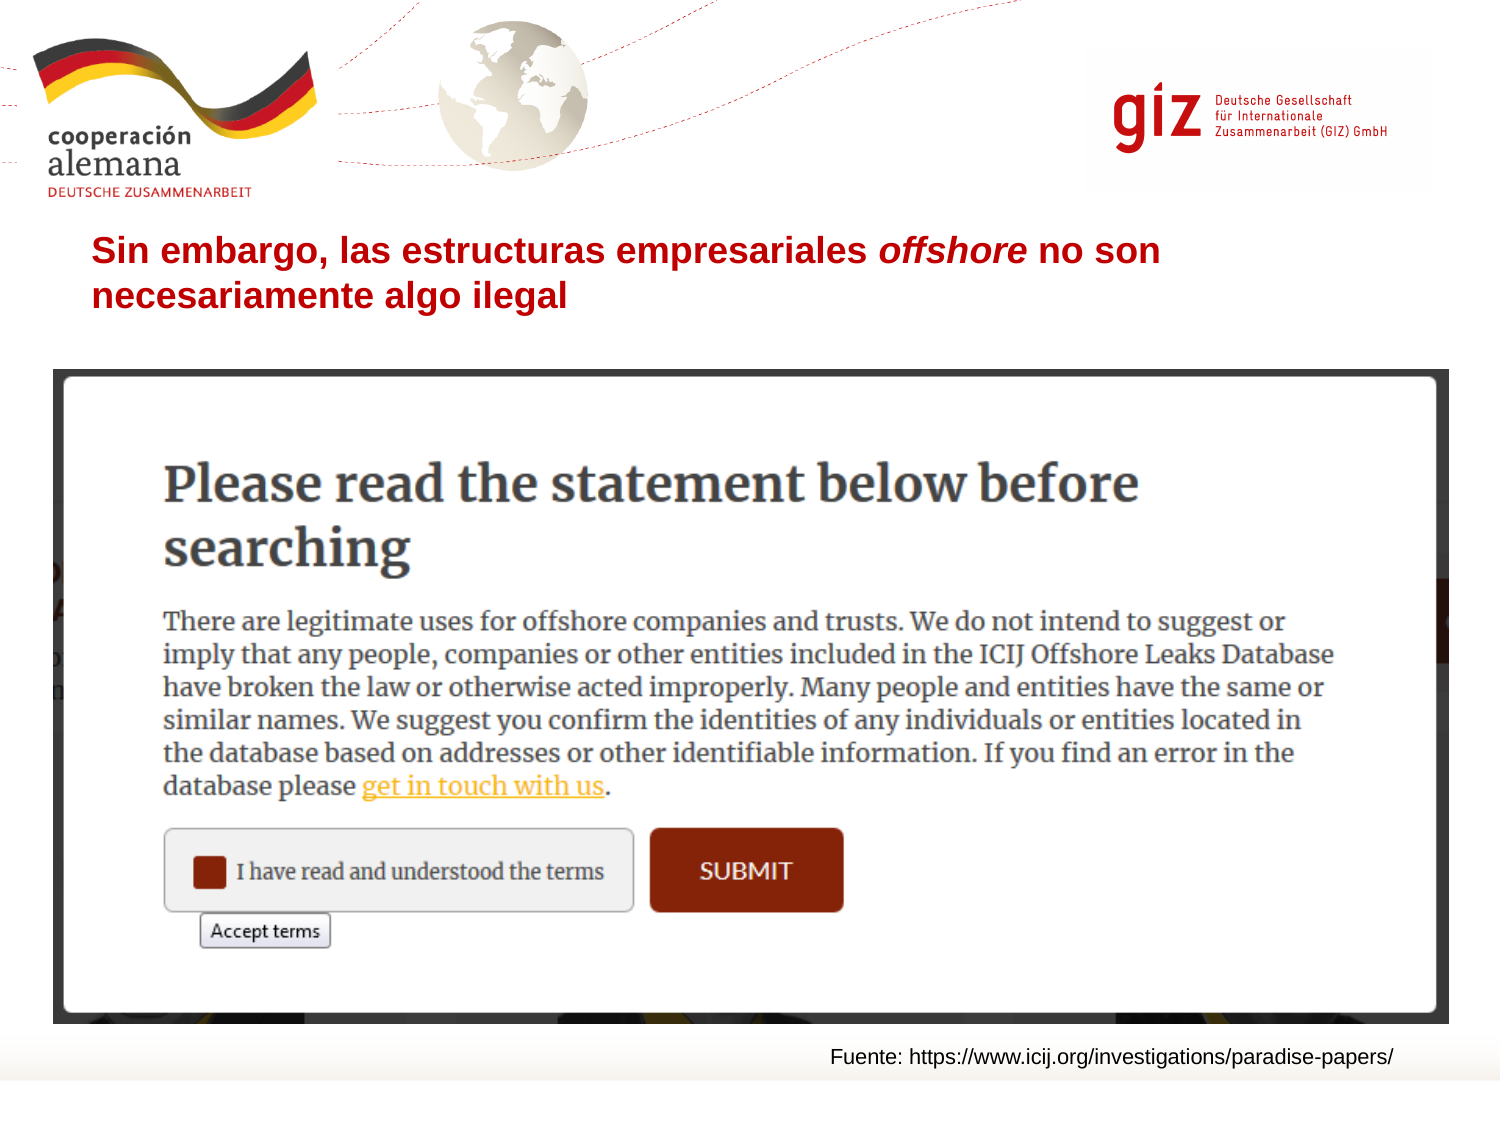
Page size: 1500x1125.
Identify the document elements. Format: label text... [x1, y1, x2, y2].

text_box Fuente: https://www.icij.org/investigations/paradise-papers/ [742, 1034, 1410, 1076]
text_box Sin embargo, las estructuras empresariales offshore no son necesariamente algo ilegal [76, 218, 1329, 324]
picture [0, 0, 1500, 221]
picture [0, 369, 1500, 1081]
